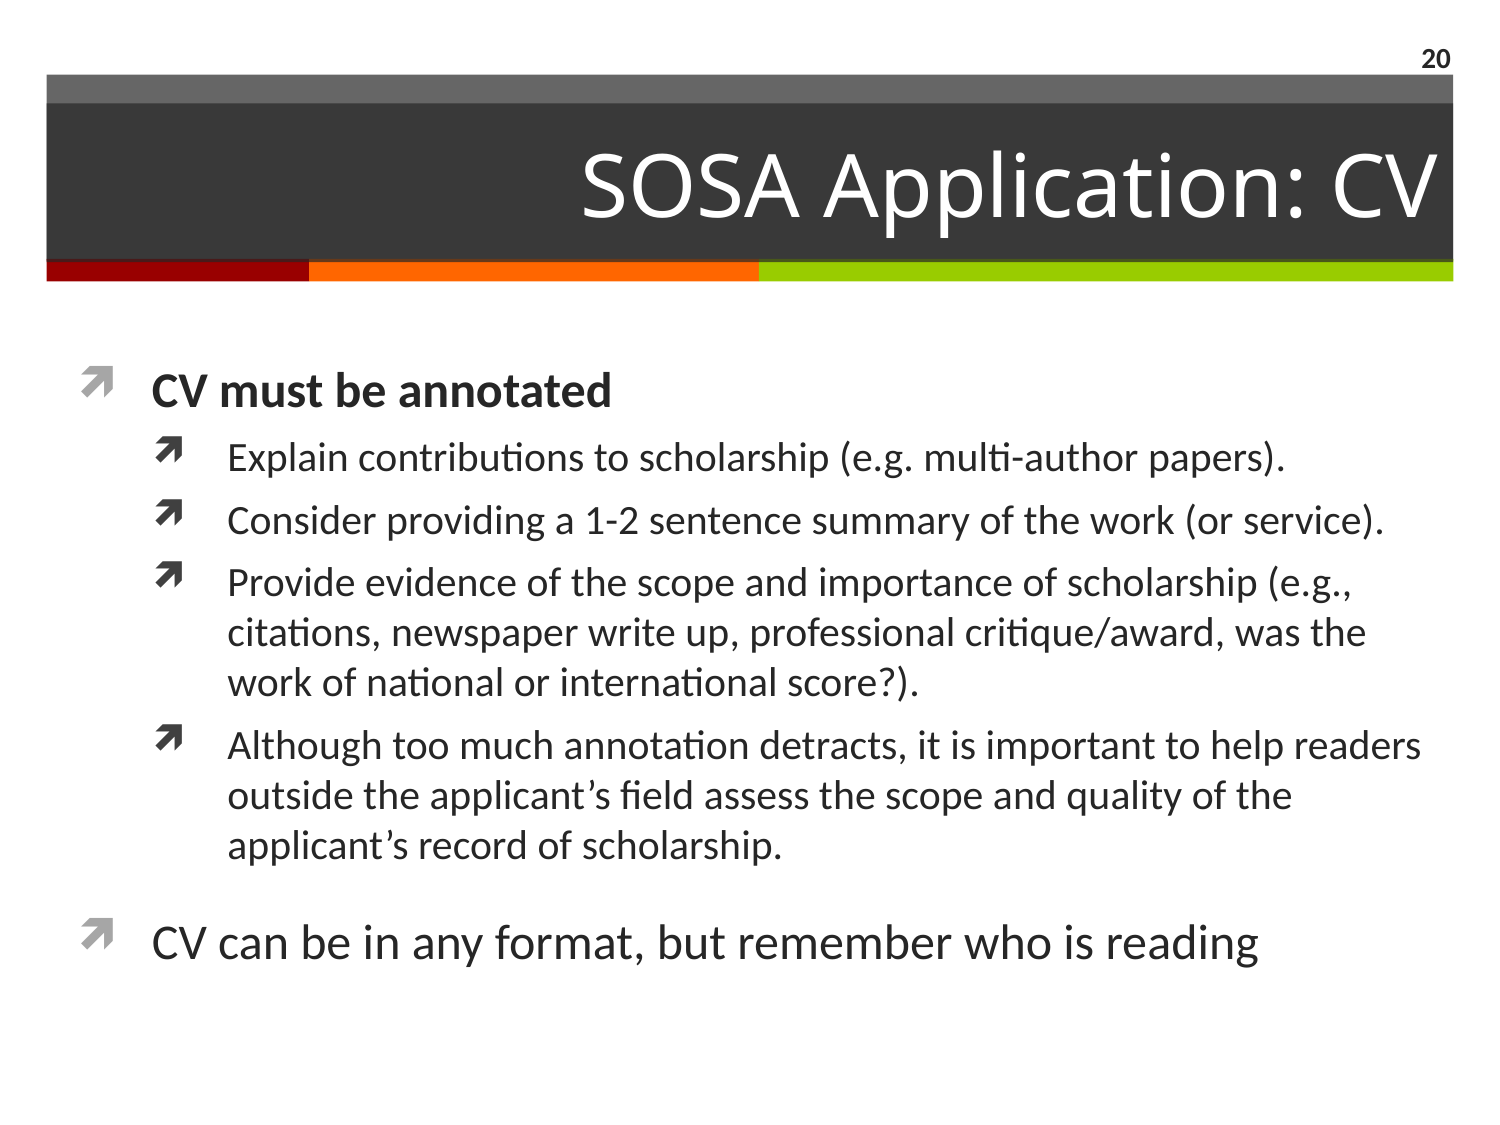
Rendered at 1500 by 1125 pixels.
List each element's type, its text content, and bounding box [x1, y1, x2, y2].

title SOSA Application: CV [46, 103, 1454, 263]
slide_number 20 [1362, 27, 1466, 87]
list CV must be annotated Explain contributions to scholarship (e.g. multi-author papers). Consider providing a 1-2 sentence summary of the work (or service). Provide evidence of the scope and importance of scholarship (e.g., citations, newspaper write up, professional critique/award, was the work of national or international score?). Although too much annotation detracts, it is important to help readers outside the applicant’s field assess the scope and quality of the applicant’s record of scholarship. CV can be in any format, but remember who is reading [62, 350, 1454, 1062]
